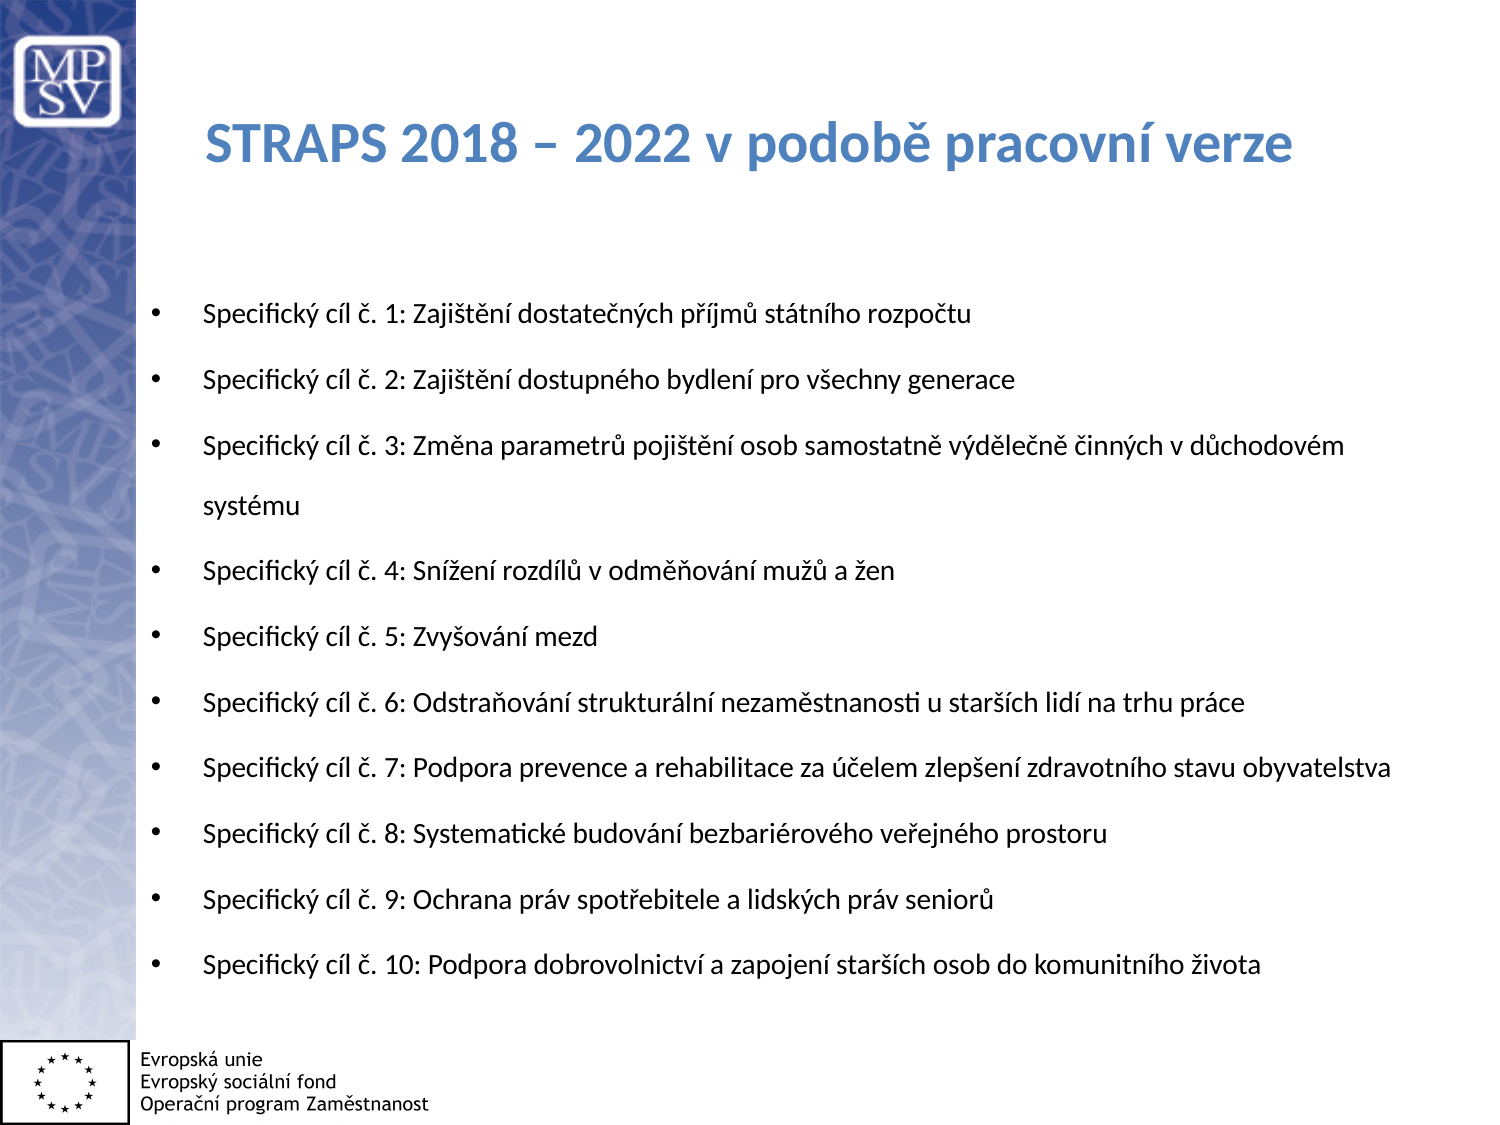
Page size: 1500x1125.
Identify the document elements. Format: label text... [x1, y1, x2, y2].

picture [0, 0, 429, 1125]
title STRAPS 2018 – 2022 v podobě pracovní verze [140, 45, 1425, 233]
list Specifický cíl č. 1: Zajištění dostatečných příjmů státního rozpočtu Specifický cíl č. 2: Zajištění dostupného bydlení pro všechny generace Specifický cíl č. 3: Změna parametrů pojištění osob samostatně výdělečně činných v důchodovém systému Specifický cíl č. 4: Snížení rozdílů v odměňování mužů a žen Specifický cíl č. 5: Zvyšování mezd Specifický cíl č. 6: Odstraňování strukturální nezaměstnanosti u starších lidí na trhu práce Specifický cíl č. 7: Podpora prevence a rehabilitace za účelem zlepšení zdravotního stavu obyvatelstva Specifický cíl č. 8: Systematické budování bezbariérového veřejného prostoru Specifický cíl č. 9: Ochrana práv spotřebitele a lidských práv seniorů Specifický cíl č. 10: Podpora dobrovolnictví a zapojení starších osob do komunitního života [140, 262, 1425, 1059]
